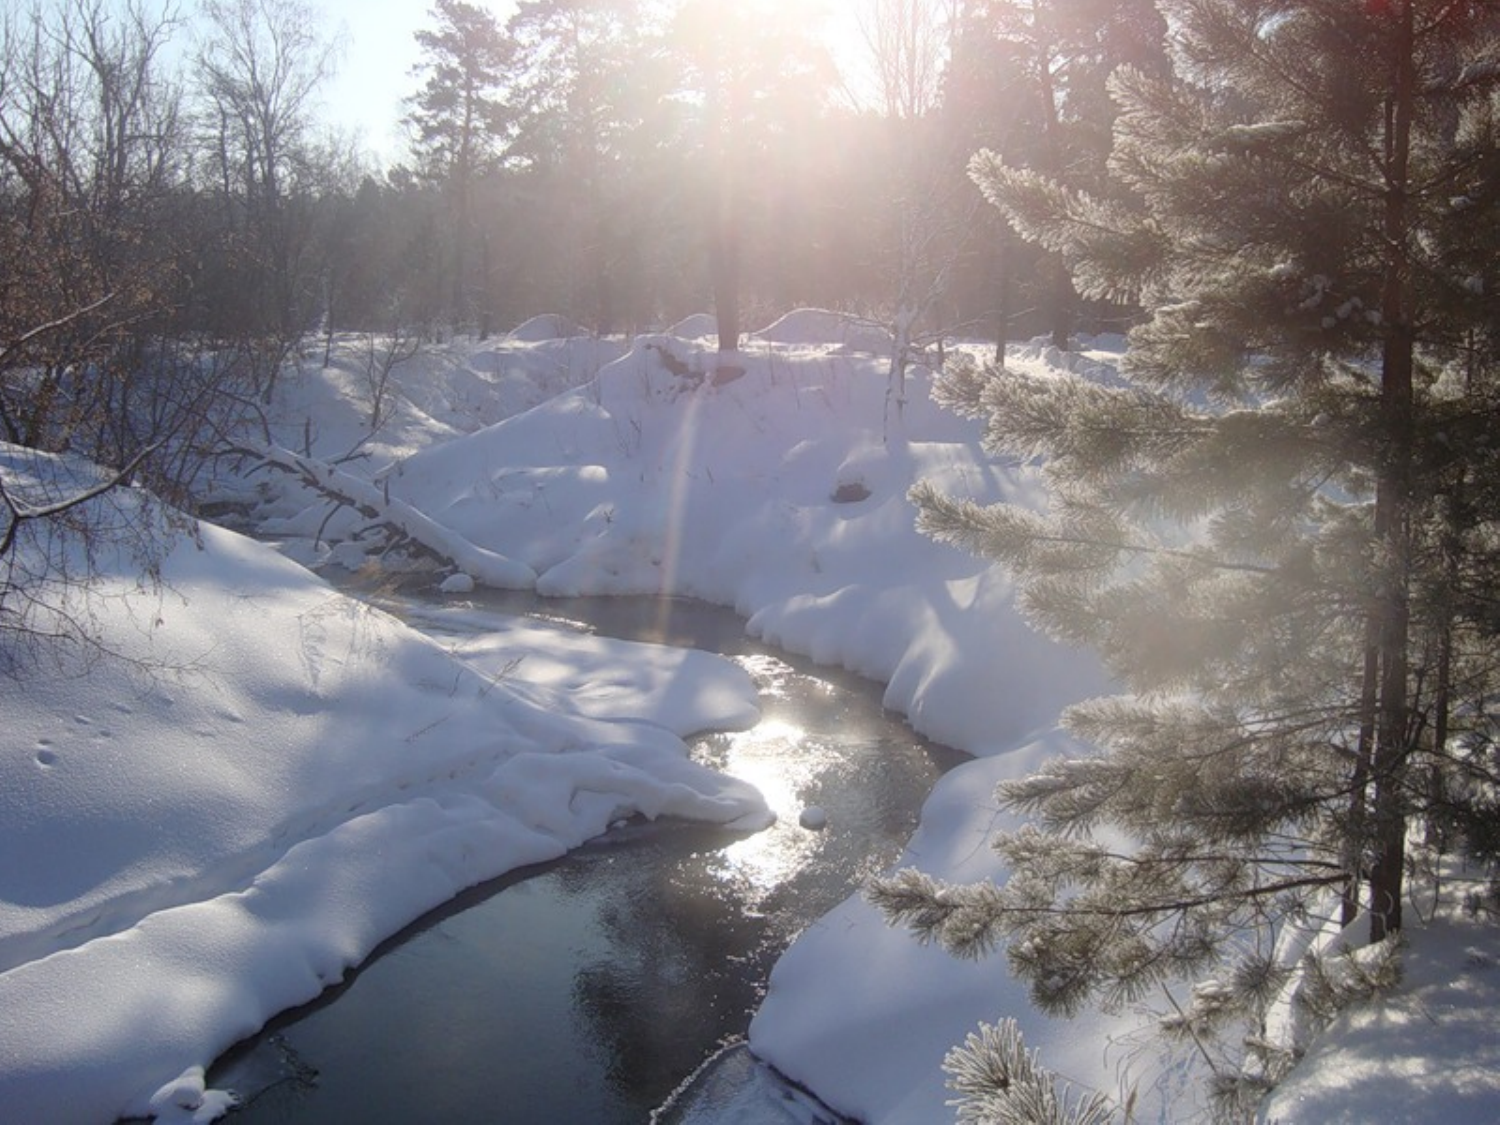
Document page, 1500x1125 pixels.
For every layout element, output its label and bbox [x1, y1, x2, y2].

list [0, 0, 1500, 1125]
